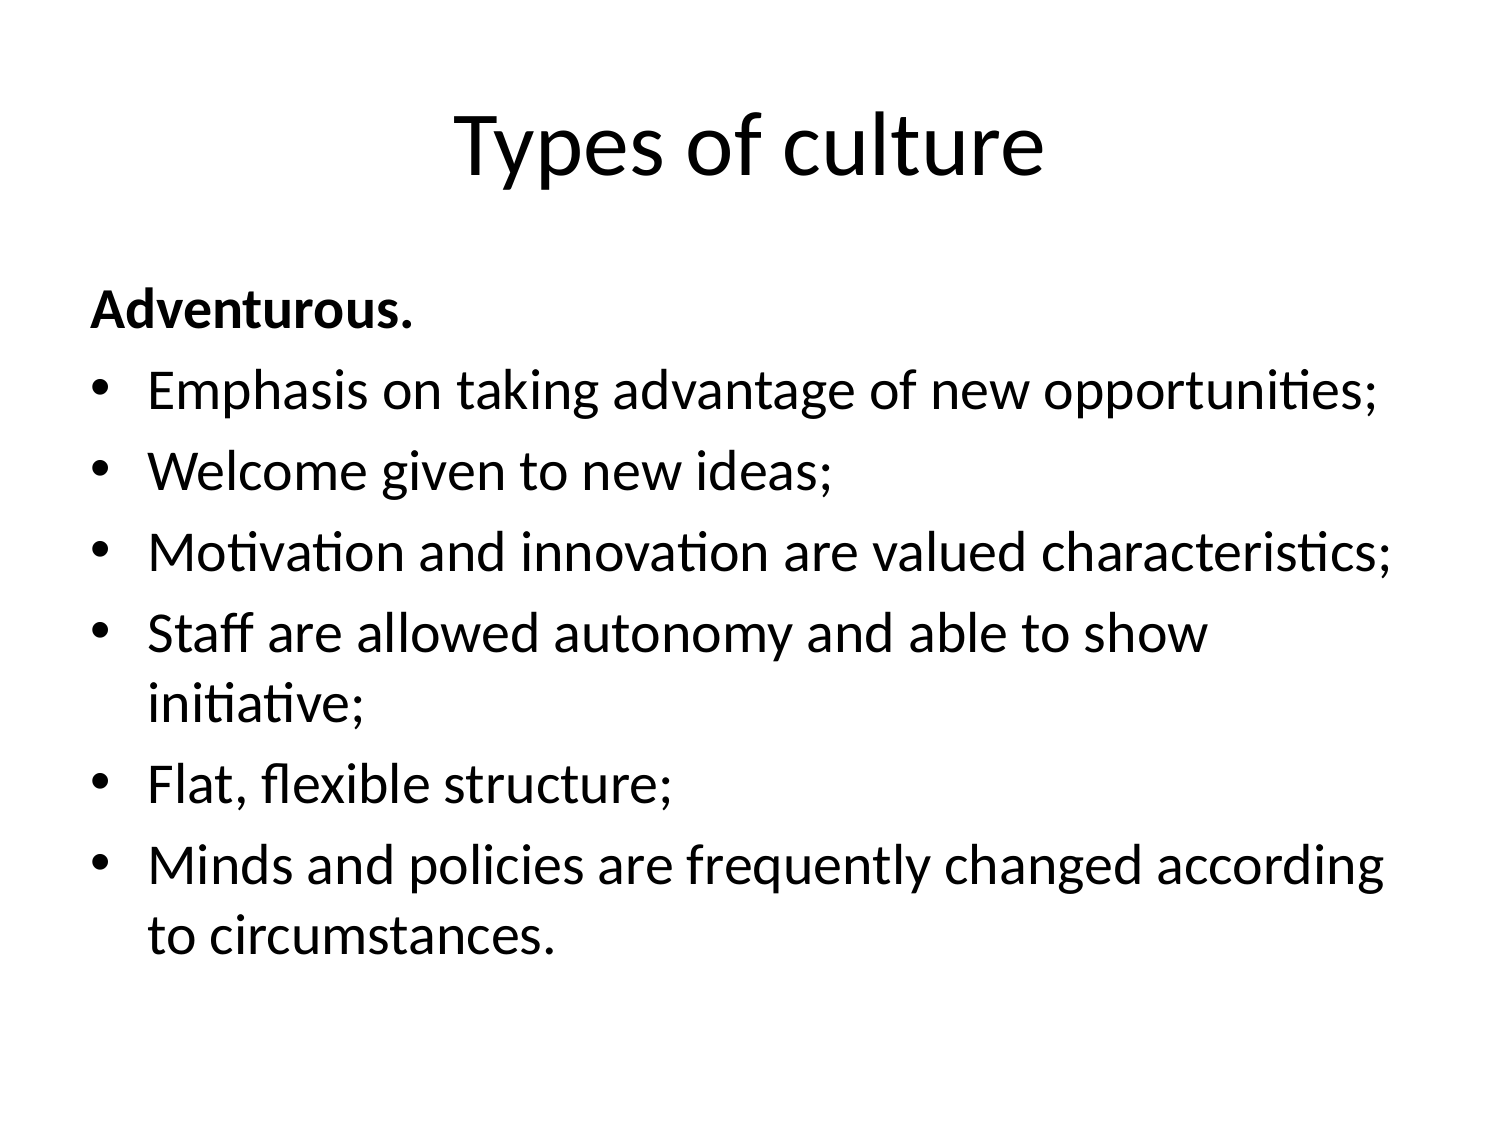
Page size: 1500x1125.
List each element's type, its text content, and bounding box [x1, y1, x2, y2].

title Types of culture [75, 45, 1425, 233]
list Adventurous. Emphasis on taking advantage of new opportunities; Welcome given to new ideas; Motivation and innovation are valued characteristics; Staff are allowed autonomy and able to show initiative; Flat, flexible structure; Minds and policies are frequently changed according to circumstances. [75, 262, 1425, 1005]
